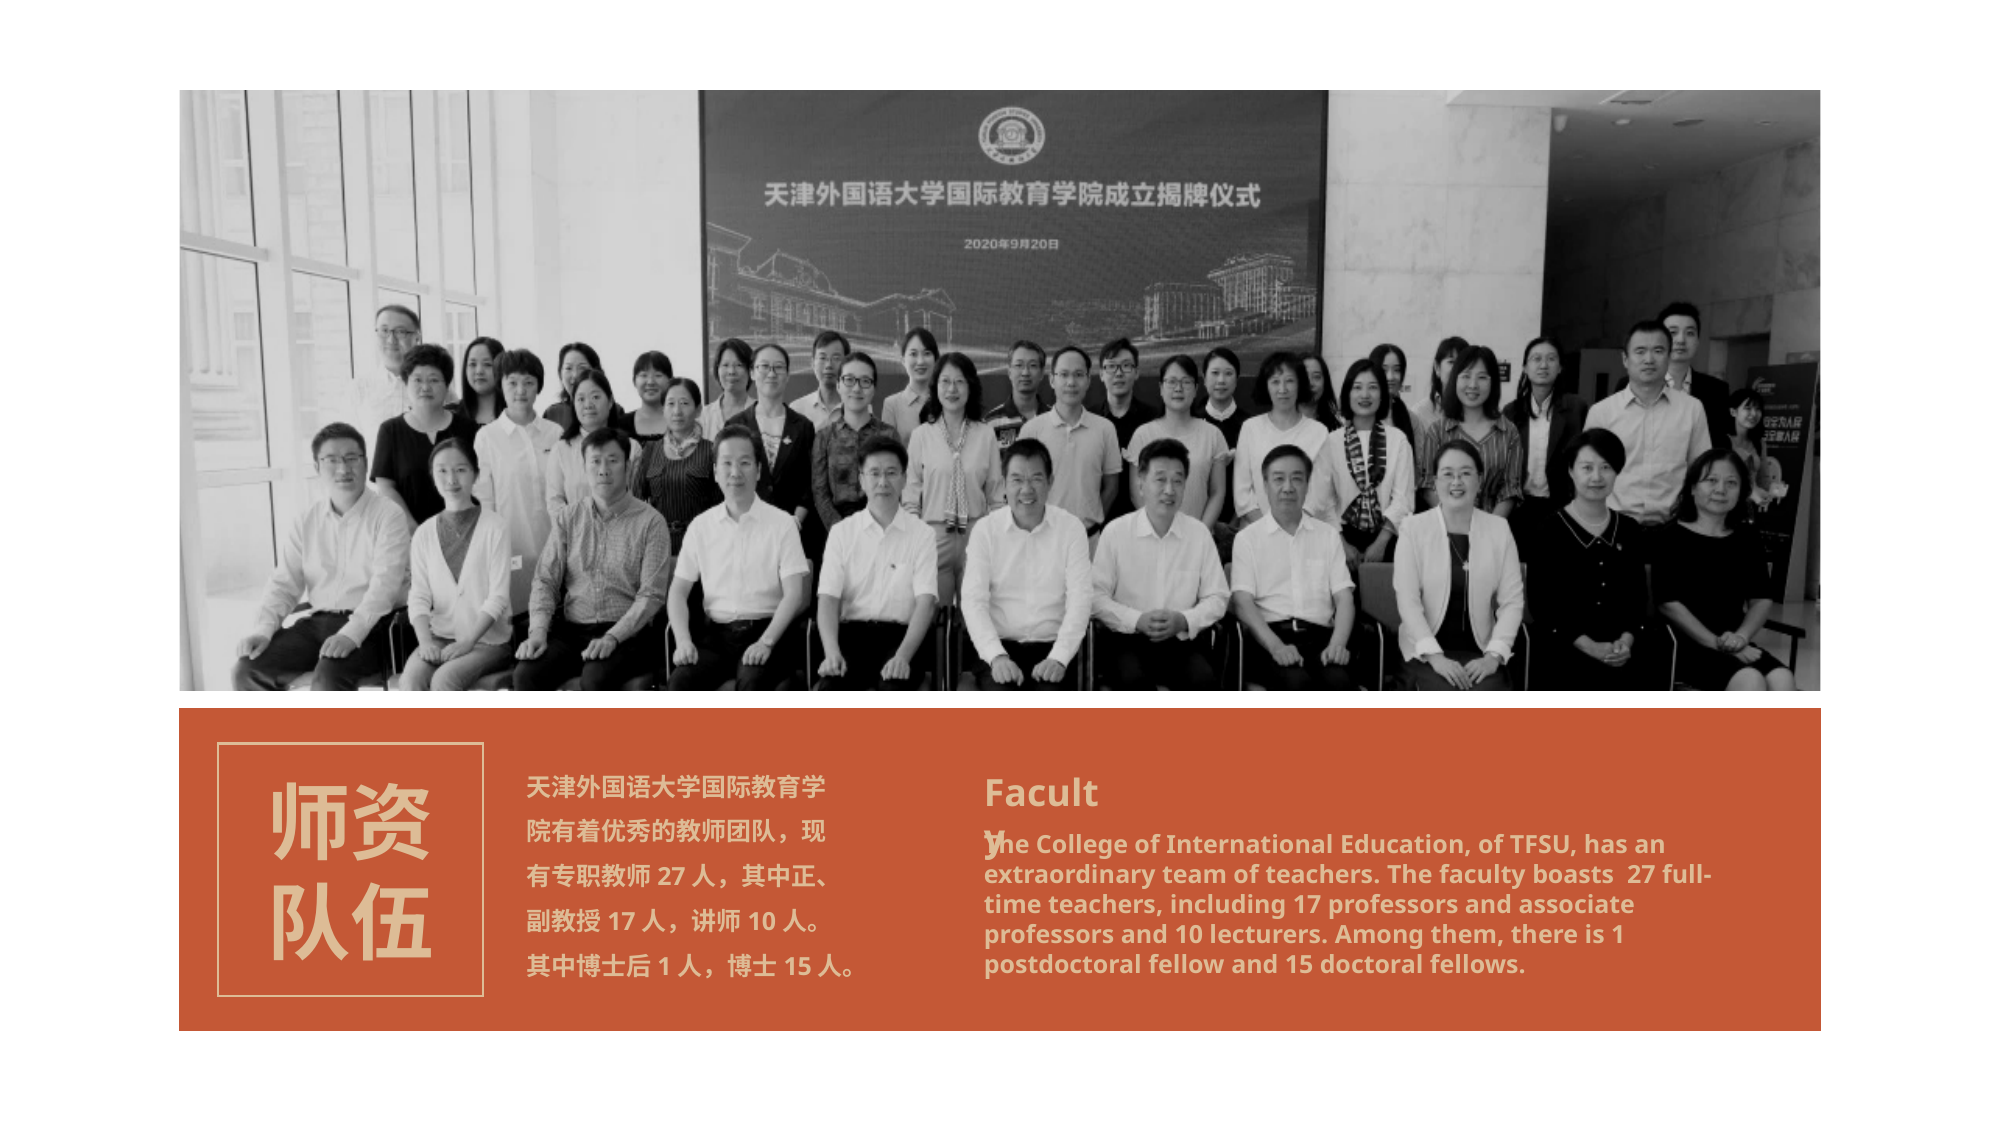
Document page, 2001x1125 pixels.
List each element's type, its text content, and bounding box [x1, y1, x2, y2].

text_box The College of International Education, of TFSU, has an extraordinary team of teachers. The faculty boasts 27 full-time teachers, including 17 professors and associate professors and 10 lecturers. Among them, there is 1 postdoctoral fellow and 15 doctoral fellows. [969, 821, 1747, 987]
text_box 天津外国语大学国际教育学院有着优秀的教师团队，现有专职教师27人，其中正、副教授17人，讲师10人。其中博士后1人，博士15人。 [511, 748, 859, 988]
text_box [179, 708, 1821, 1031]
picture [179, 90, 1821, 691]
text_box 师资队伍 [217, 742, 484, 997]
text_box Faculty [969, 761, 1134, 866]
